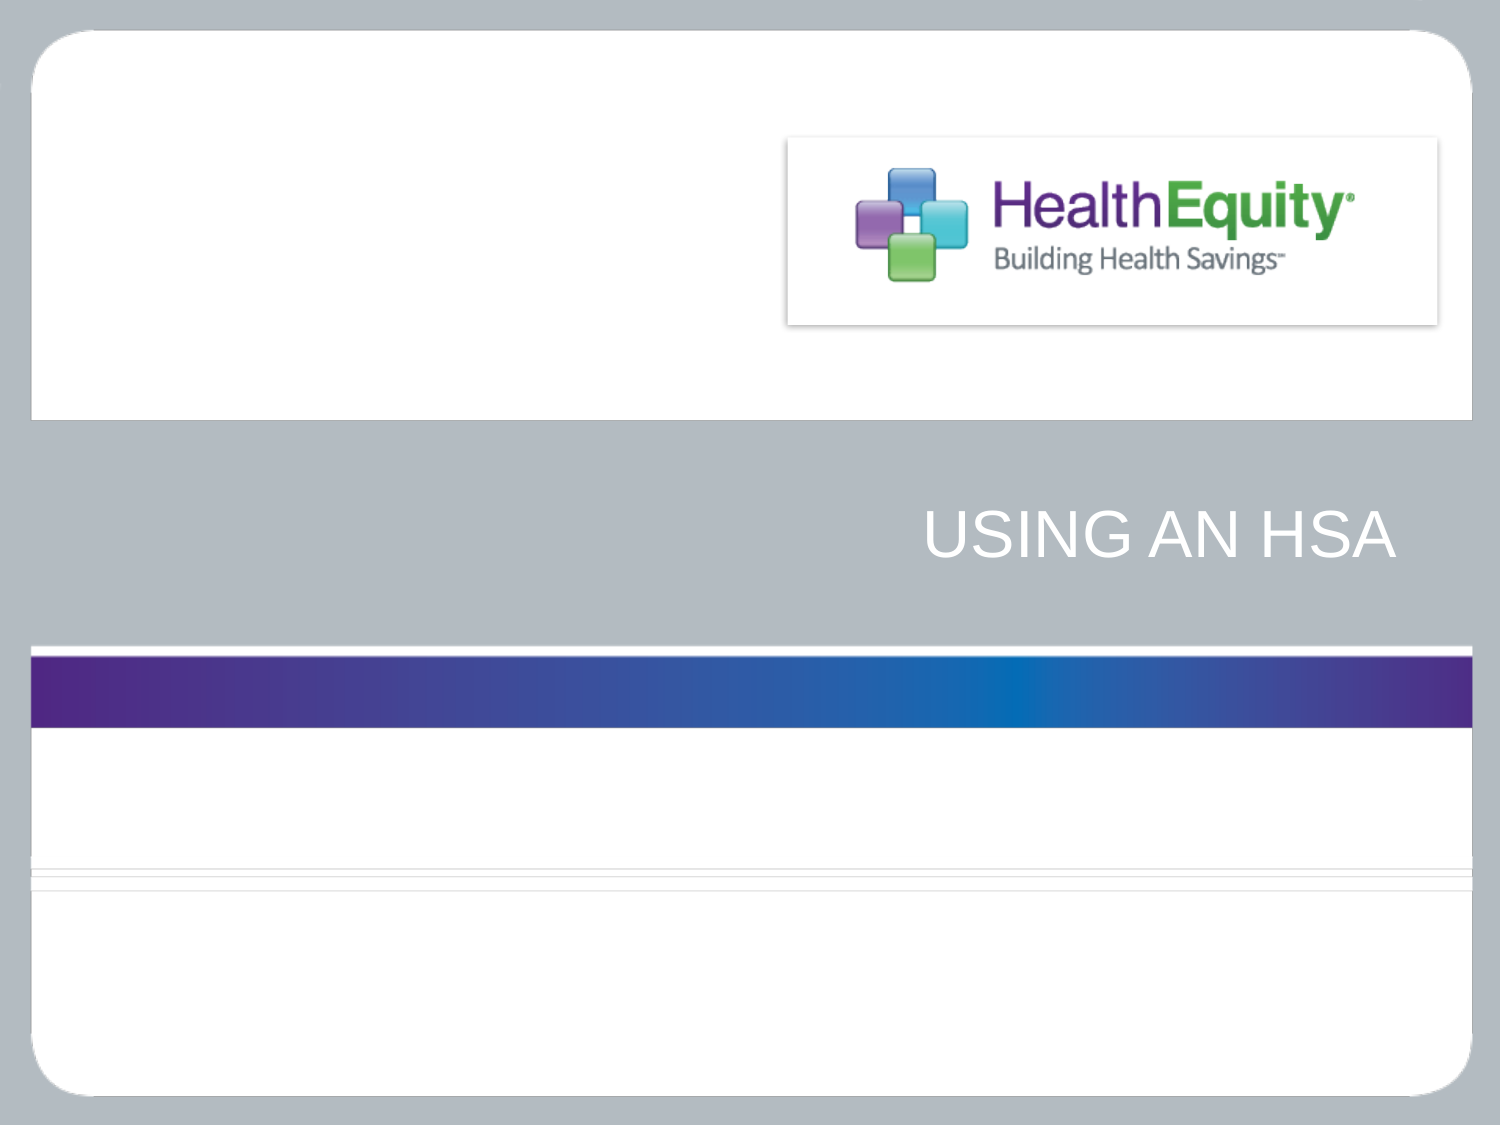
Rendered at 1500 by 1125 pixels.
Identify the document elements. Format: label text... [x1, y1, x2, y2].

title USING AN HSA [774, 424, 1413, 638]
picture [816, 124, 1388, 318]
